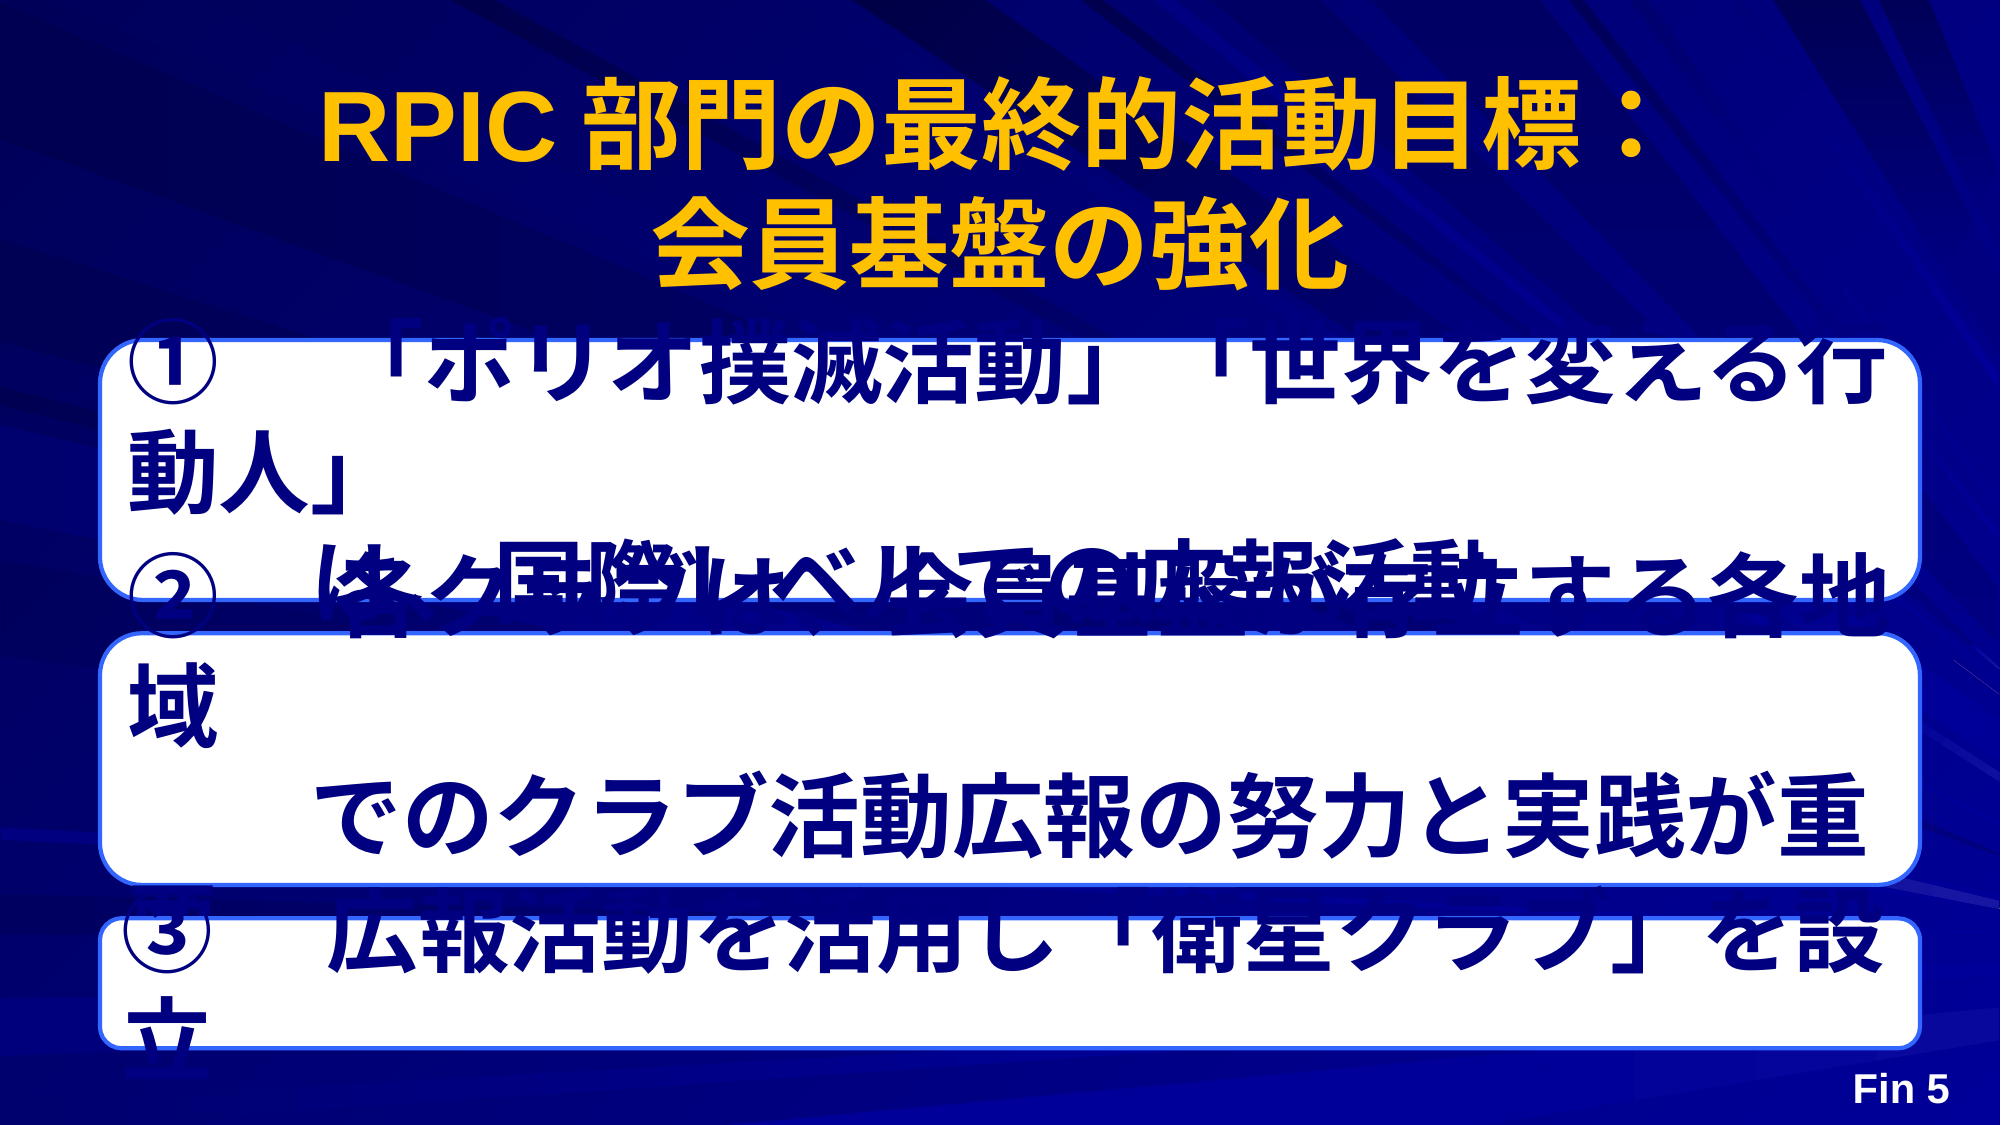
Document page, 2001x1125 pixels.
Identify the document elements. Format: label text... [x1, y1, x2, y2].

slide_number Fin 5 [1498, 1044, 1965, 1120]
title RPIC部門の最終的活動目標： 会員基盤の強化 [99, 56, 1900, 307]
text_box ② 各クラブは、会員基盤が存立する各地域 でのクラブ活動広報の努力と実践が重要 [97, 631, 1923, 888]
text_box ① 「ポリオ撲滅活動」「世界を変える行動人」 は、国際レベルでの広報活動 [97, 337, 1923, 603]
text_box ③ 広報活動を活用し「衛星クラブ」を設立 [97, 916, 1923, 1051]
